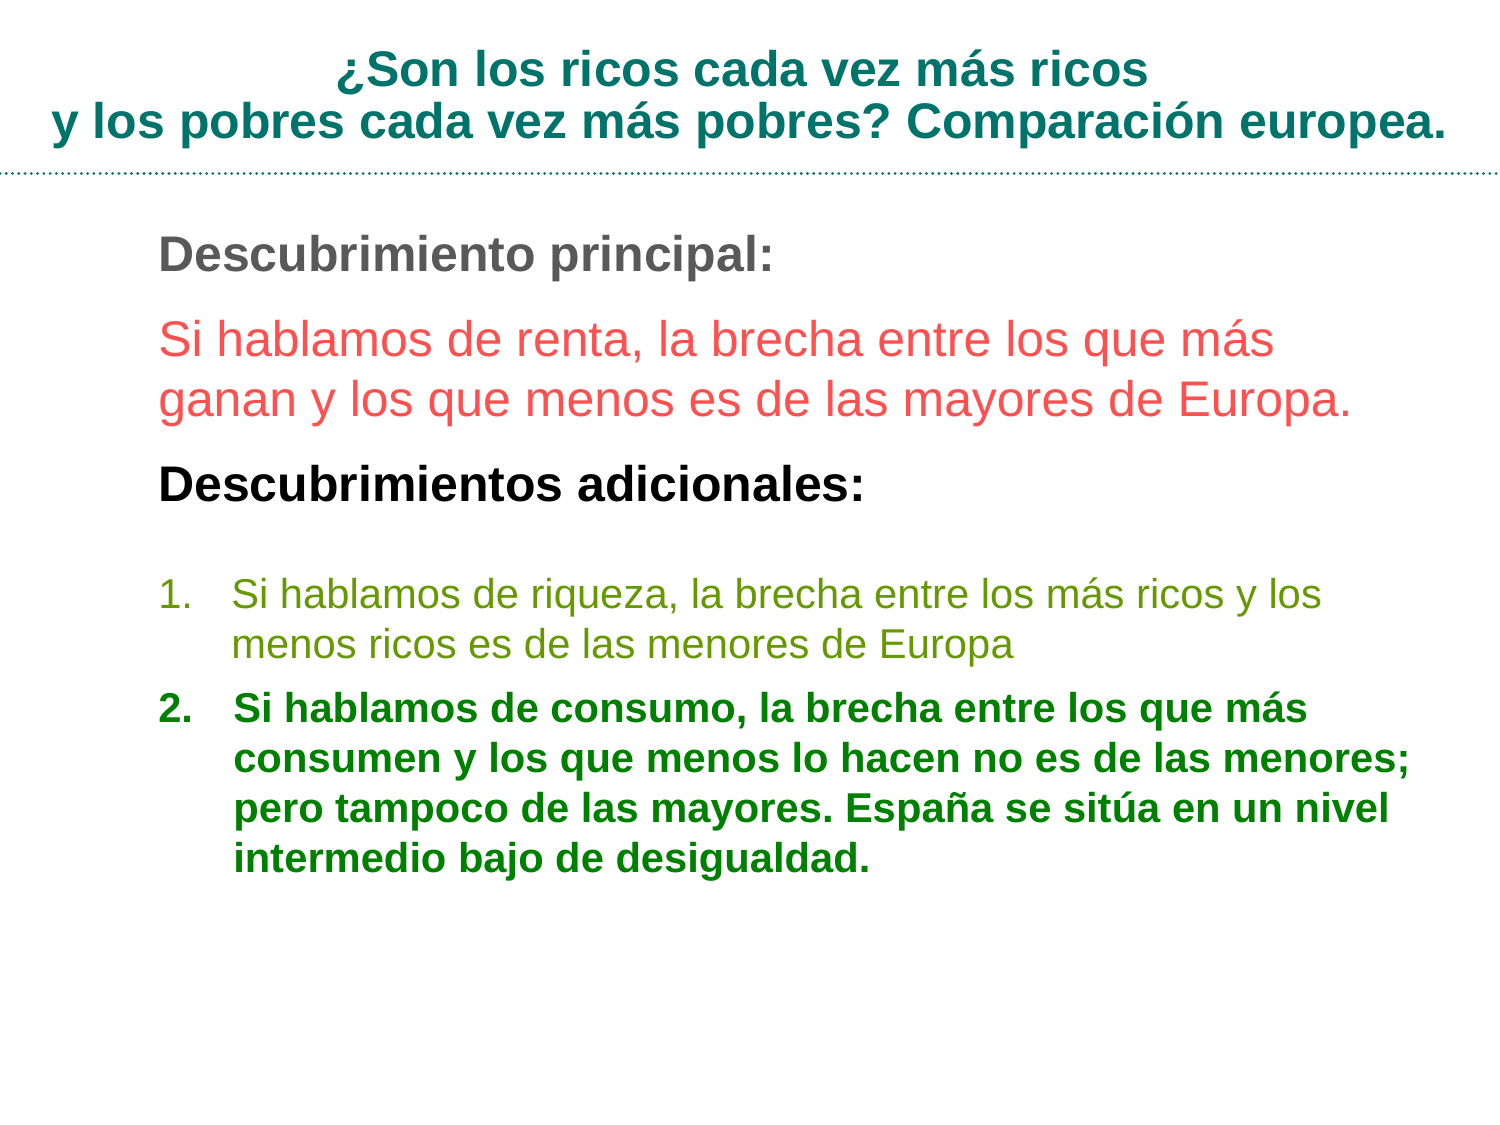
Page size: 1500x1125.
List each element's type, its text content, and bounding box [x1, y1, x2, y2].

text_box Si hablamos de riqueza, la brecha entre los más ricos y los menos ricos es de las menores de Europa Si hablamos de consumo, la brecha entre los que más consumen y los que menos lo hacen no es de las menores; pero tampoco de las mayores. España se sitúa en un nivel intermedio bajo de desigualdad. [143, 499, 1455, 1125]
text_box ¿Son los ricos cada vez más ricos y los pobres cada vez más pobres? Comparación europea. [0, 36, 1500, 156]
text_box Descubrimiento principal: Si hablamos de renta, la brecha entre los que más ganan y los que menos es de las mayores de Europa. Descubrimientos adicionales: [143, 214, 1380, 499]
